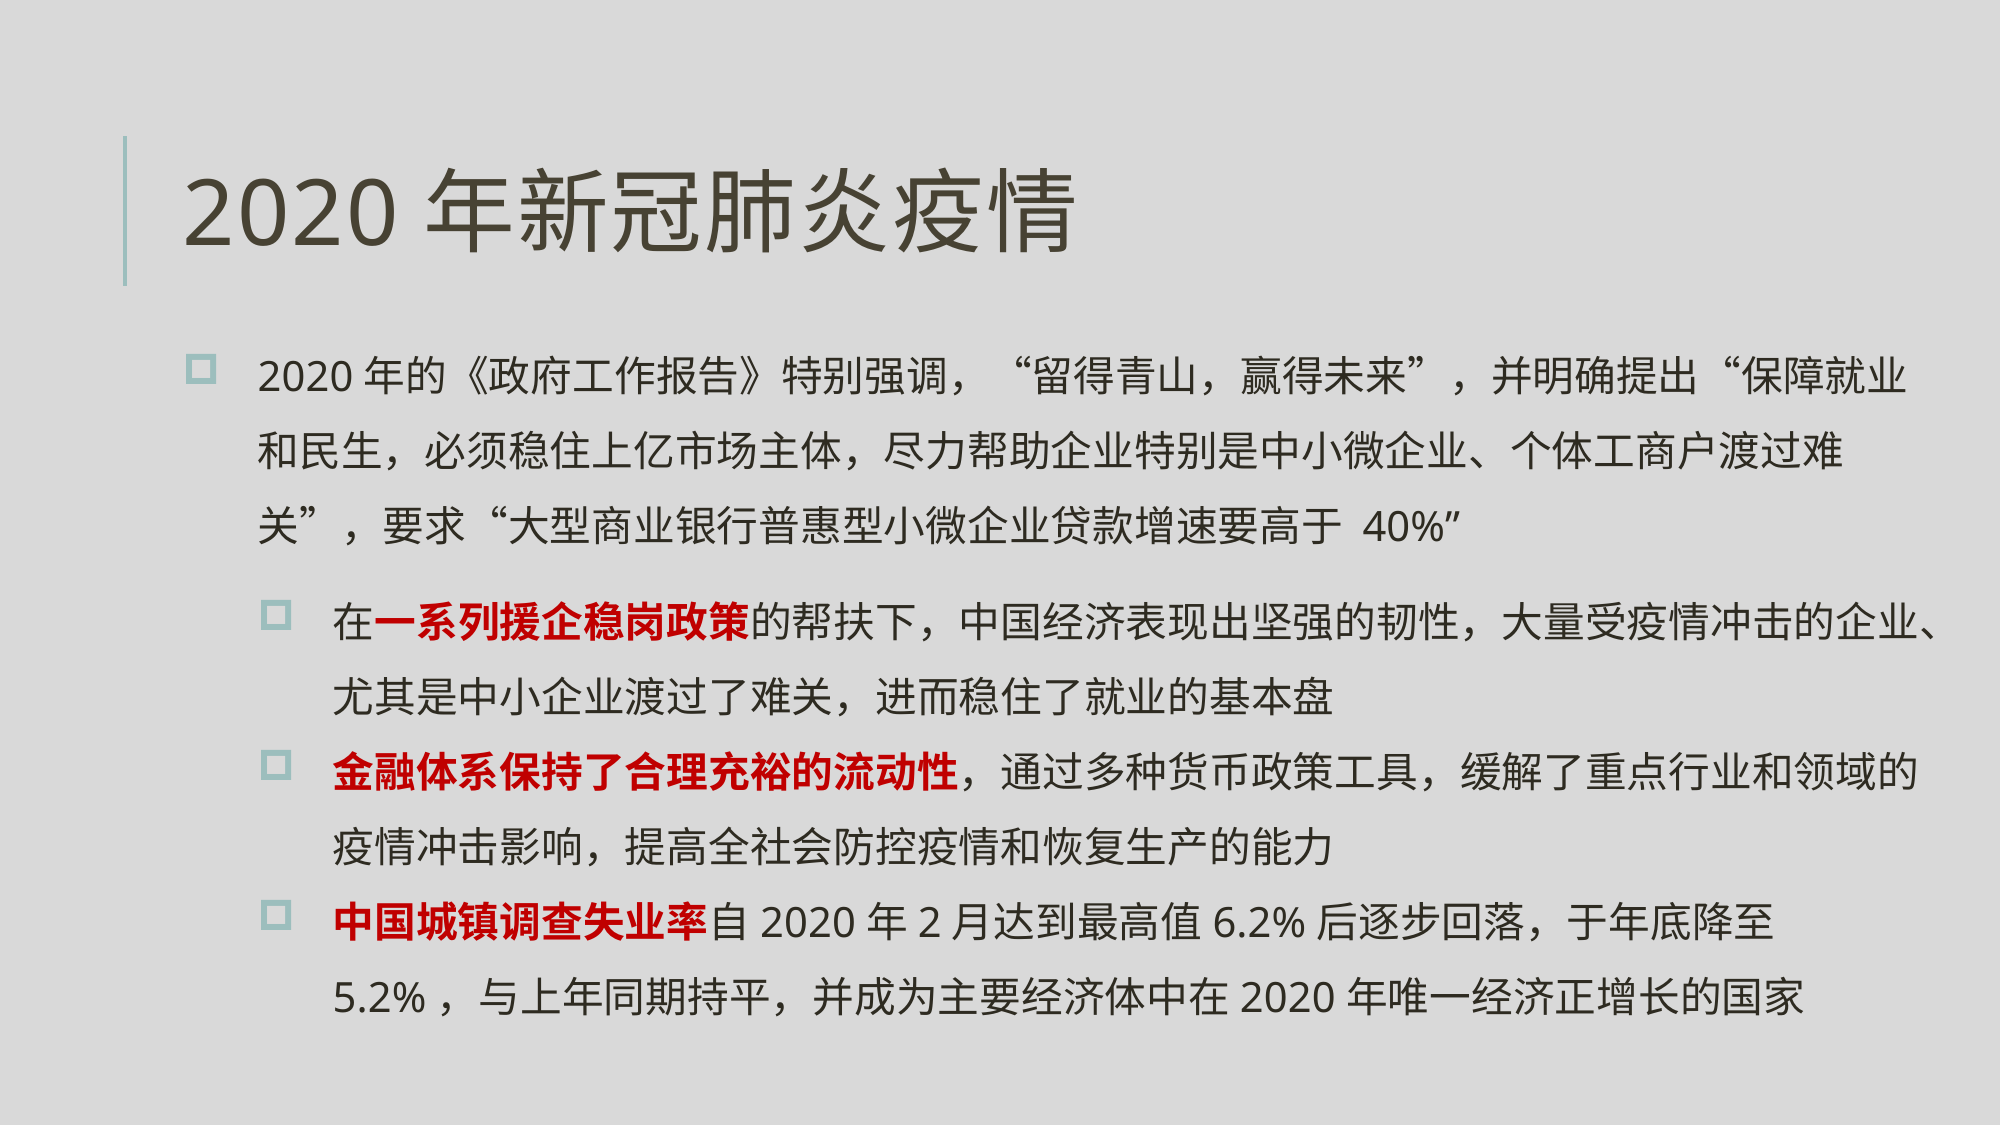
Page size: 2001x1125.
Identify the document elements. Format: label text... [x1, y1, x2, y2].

text_box 2020年的《政府工作报告》特别强调，“留得青山，赢得未来”，并明确提出“保障就业和民生，必须稳住上亿市场主体，尽力帮助企业特别是中小微企业、个体工商户渡过难关”，要求“大型商业银行普惠型小微企业贷款增速要高于 40%” 在一系列援企稳岗政策的帮扶下，中国经济表现出坚强的韧性，大量受疫情冲击的企业、尤其是中小企业渡过了难关，进而稳住了就业的基本盘 金融体系保持了合理充裕的流动性，通过多种货币政策工具，缓解了重点行业和领域的疫情冲击影响，提高全社会防控疫情和恢复生产的能力 中国城镇调查失业率自2020年2月达到最高值6.2%后逐步回落，于年底降至5.2%，与上年同期持平，并成为主要经济体中在2020年唯一经济正增长的国家 [168, 317, 1940, 1104]
title 2020年新冠肺炎疫情 [168, 96, 1763, 317]
